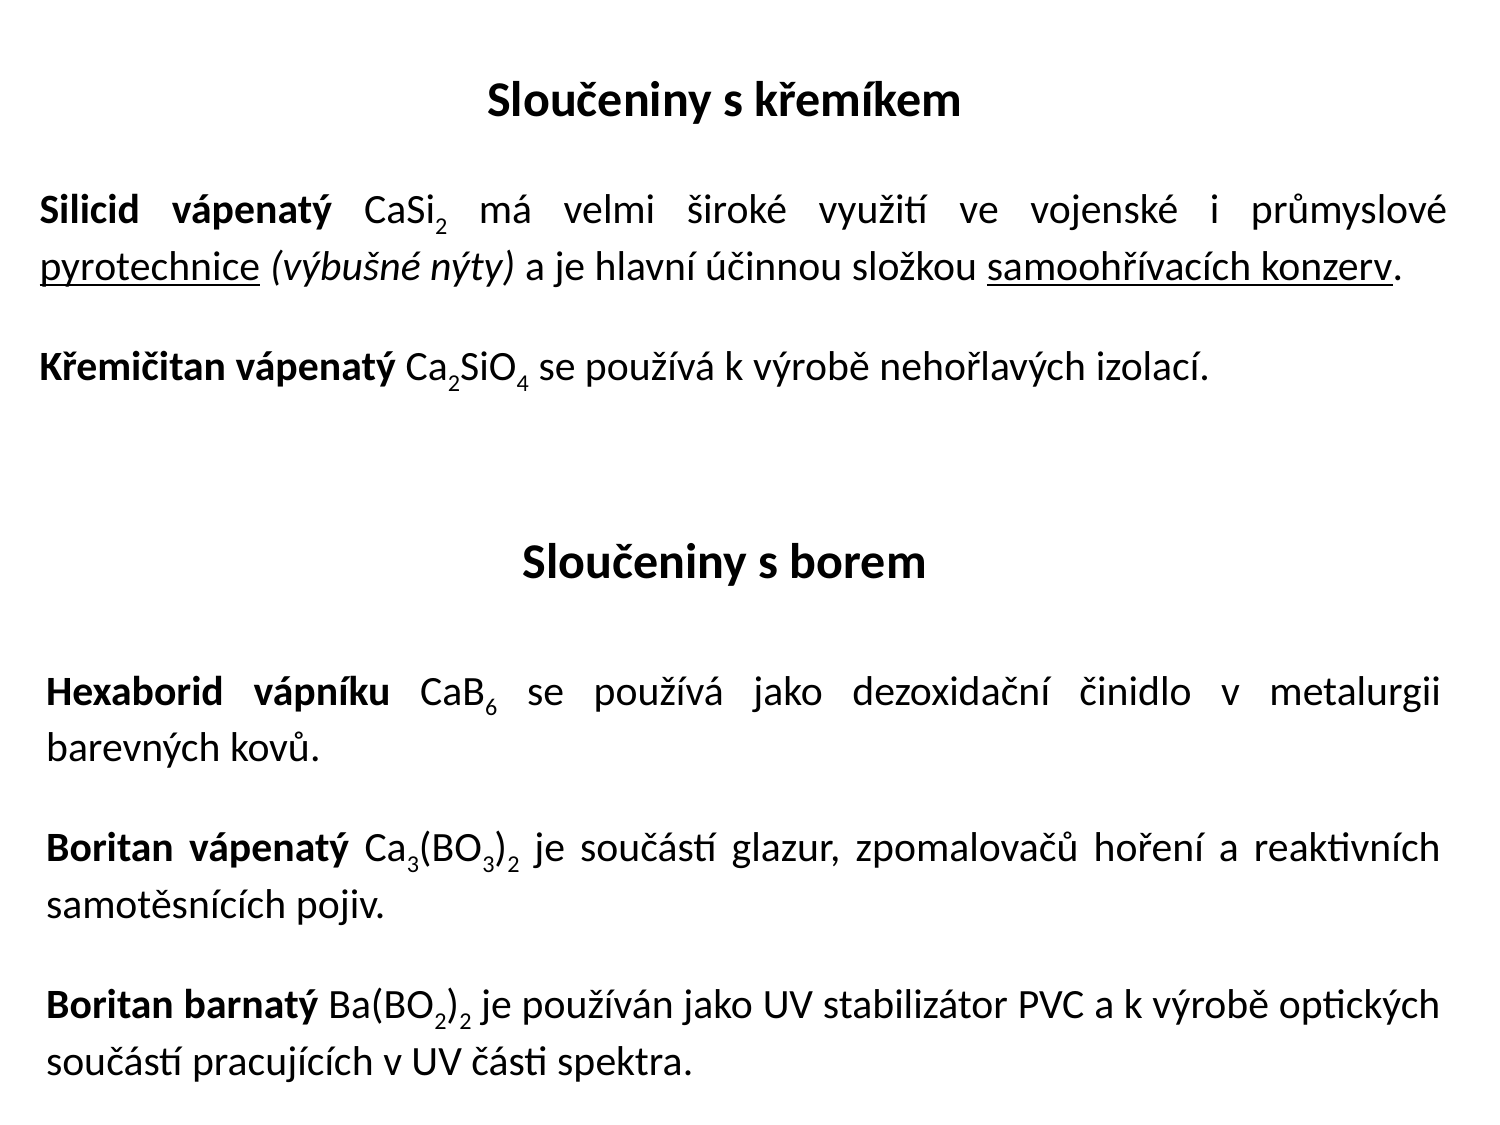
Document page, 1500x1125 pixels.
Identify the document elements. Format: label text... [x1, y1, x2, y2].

text_box Sloučeniny s křemíkem [49, 50, 1400, 143]
text_box Hexaborid vápníku CaB6 se používá jako dezoxidační činidlo v metalurgii barevných kovů. Boritan vápenatý Ca3(BO3)2 je součástí glazur, zpomalovačů hoření a reaktivních samotěsnících pojiv. Boritan barnatý Ba(BO2)2 je používán jako UV stabilizátor PVC a k výrobě optických součástí pracujících v UV části spektra. [31, 655, 1457, 1092]
title Sloučeniny s borem [50, 512, 1400, 605]
text_box [21, 24, 1488, 141]
text_box Silicid vápenatý CaSi2 má velmi široké využití ve vojenské i průmyslové pyrotechnice (výbušné nýty) a je hlavní účinnou složkou samoohřívacích konzerv. Křemičitan vápenatý Ca2SiO4 se používá k výrobě nehořlavých izolací. [24, 174, 1463, 404]
